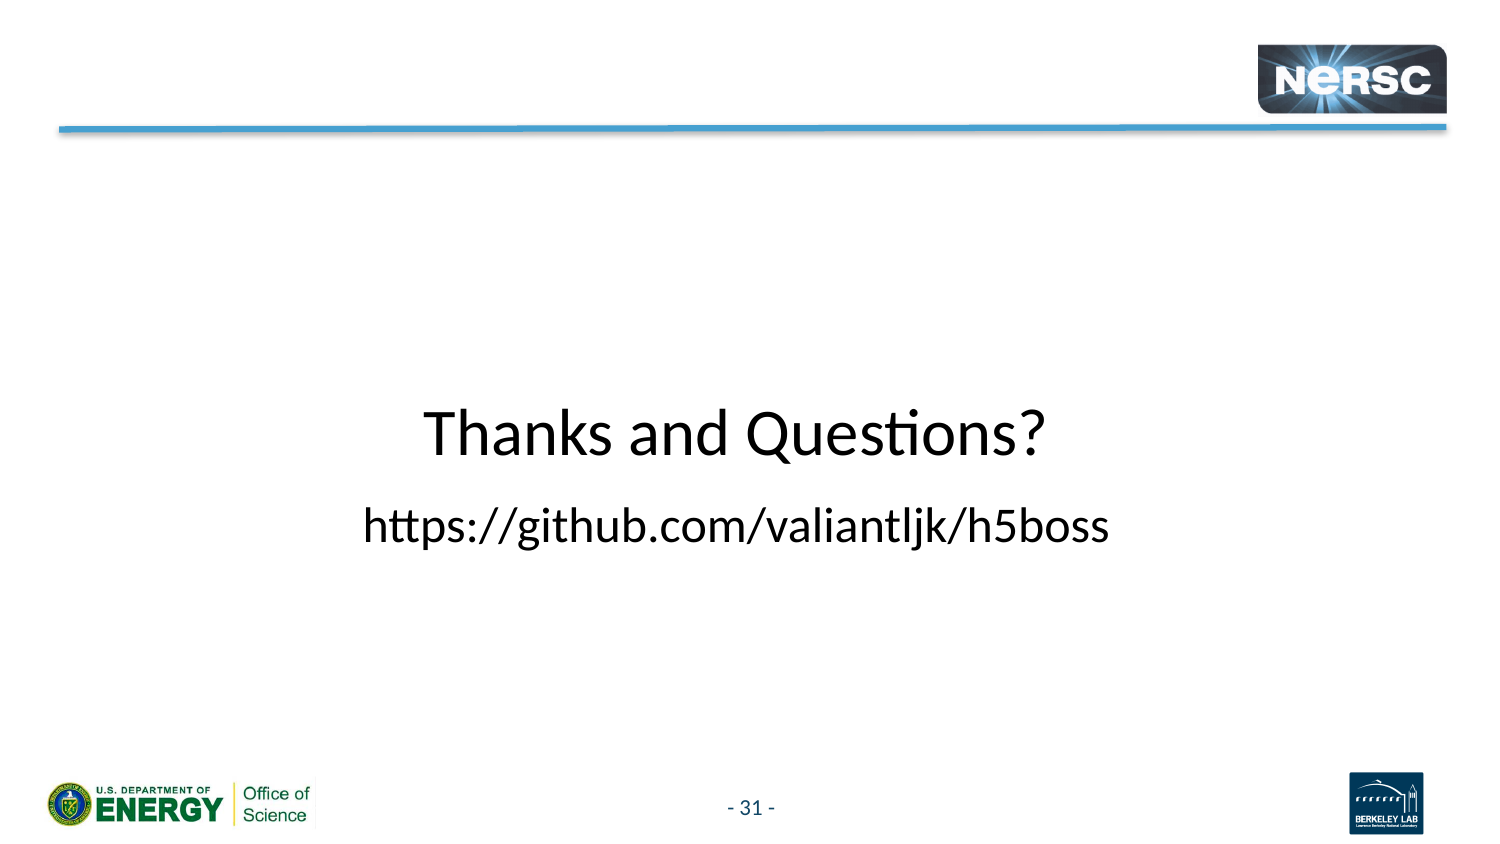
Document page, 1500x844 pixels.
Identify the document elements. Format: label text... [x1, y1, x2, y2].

picture [1349, 772, 1424, 835]
slide_number - 31 - [675, 783, 828, 829]
picture [1258, 43, 1447, 117]
text_box Thanks and Questions? https://github.com/valiantljk/h5boss [266, 349, 1207, 560]
picture [40, 772, 316, 835]
